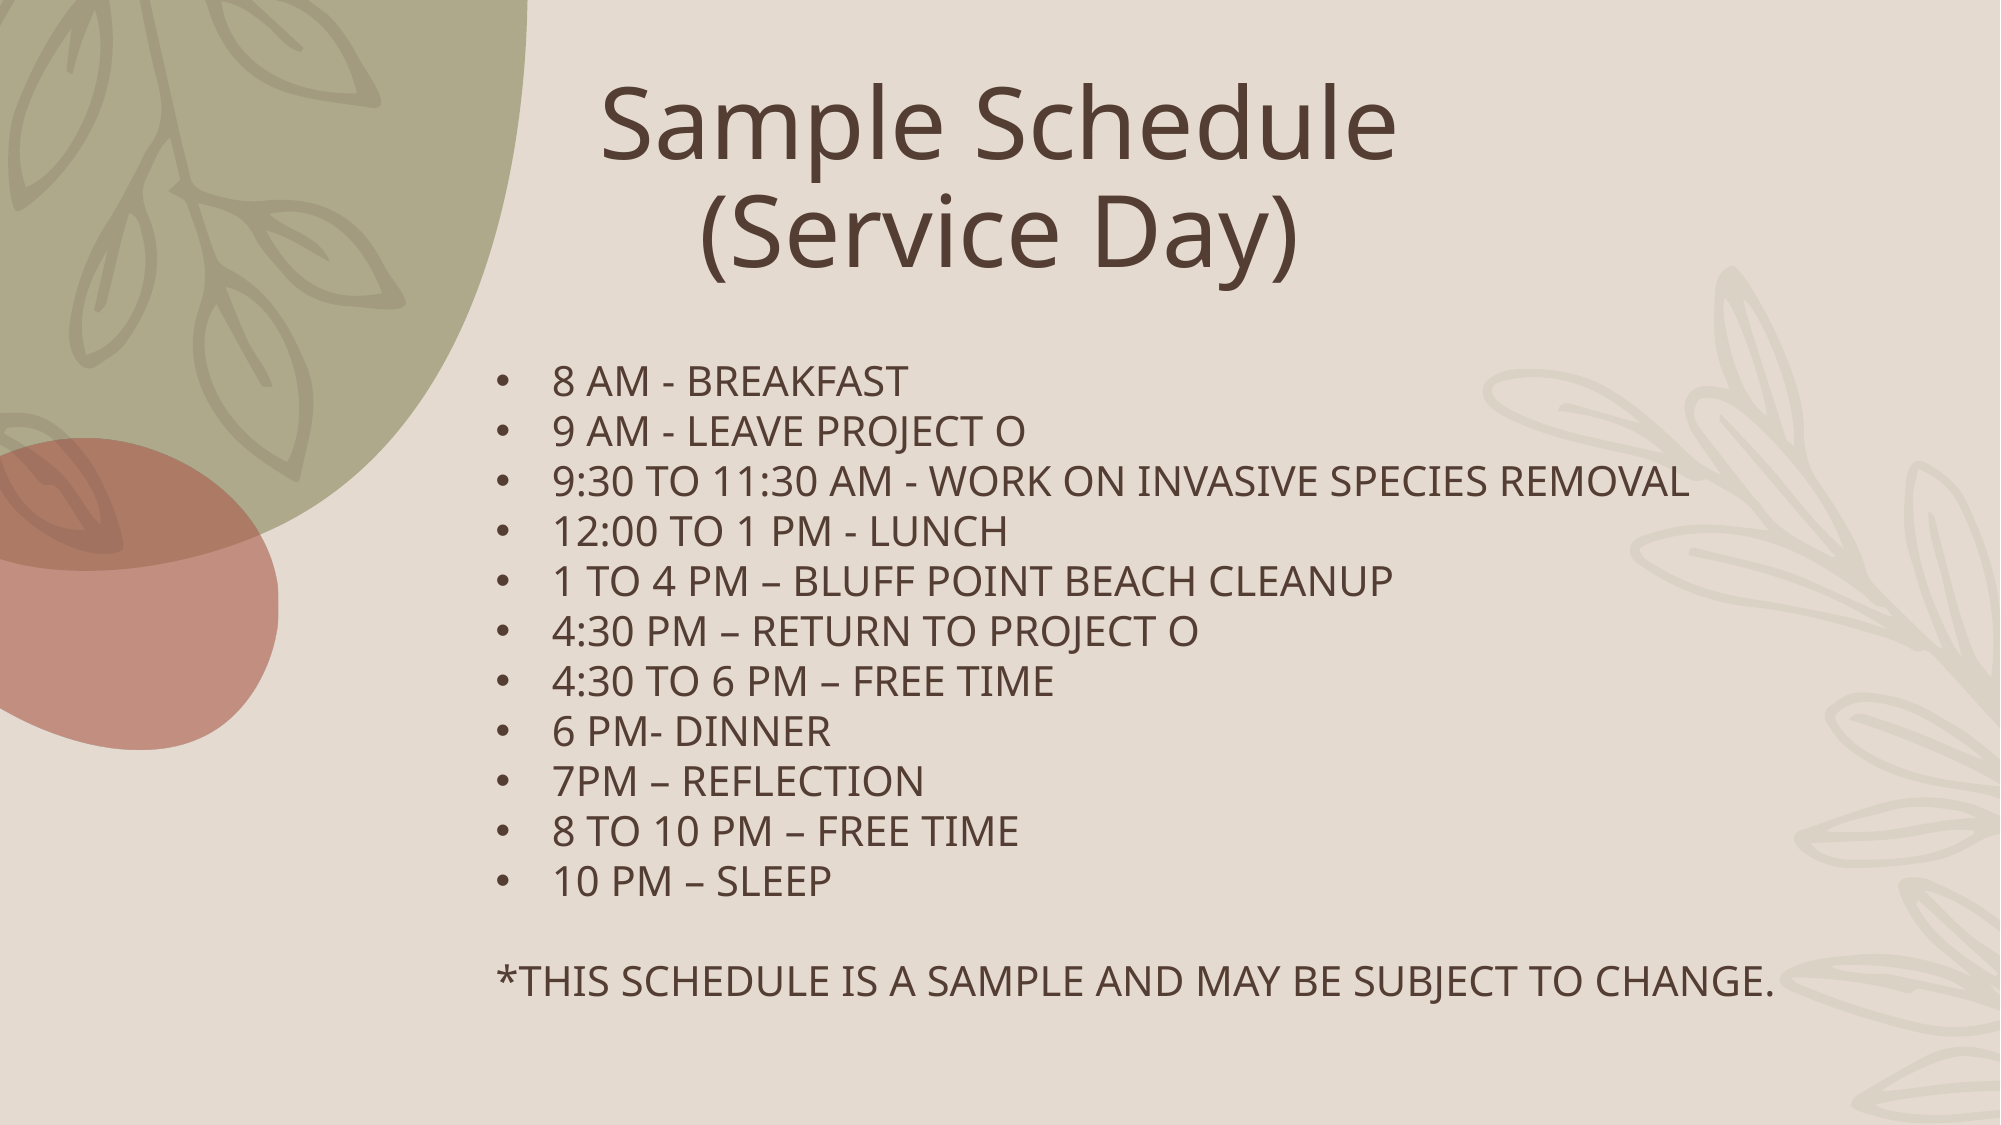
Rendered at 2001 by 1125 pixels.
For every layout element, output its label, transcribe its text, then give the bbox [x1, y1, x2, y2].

picture [0, 438, 279, 750]
list 8 am - Breakfast 9 am - leave project o 9:30 to 11:30 am - Work on invasive species removal 12:00 to 1 pm - lunch 1 to 4 pm – bluff point beach cleanup 4:30 pm – return to project o 4:30 to 6 pm – free time 6 pm- dinner 7pm – reflection 8 to 10 pm – free time 10 pm – sleep *This schedule is a sample and may be subject to change. [480, 347, 1898, 978]
title Sample Schedule (Service Day) [150, 0, 1850, 297]
